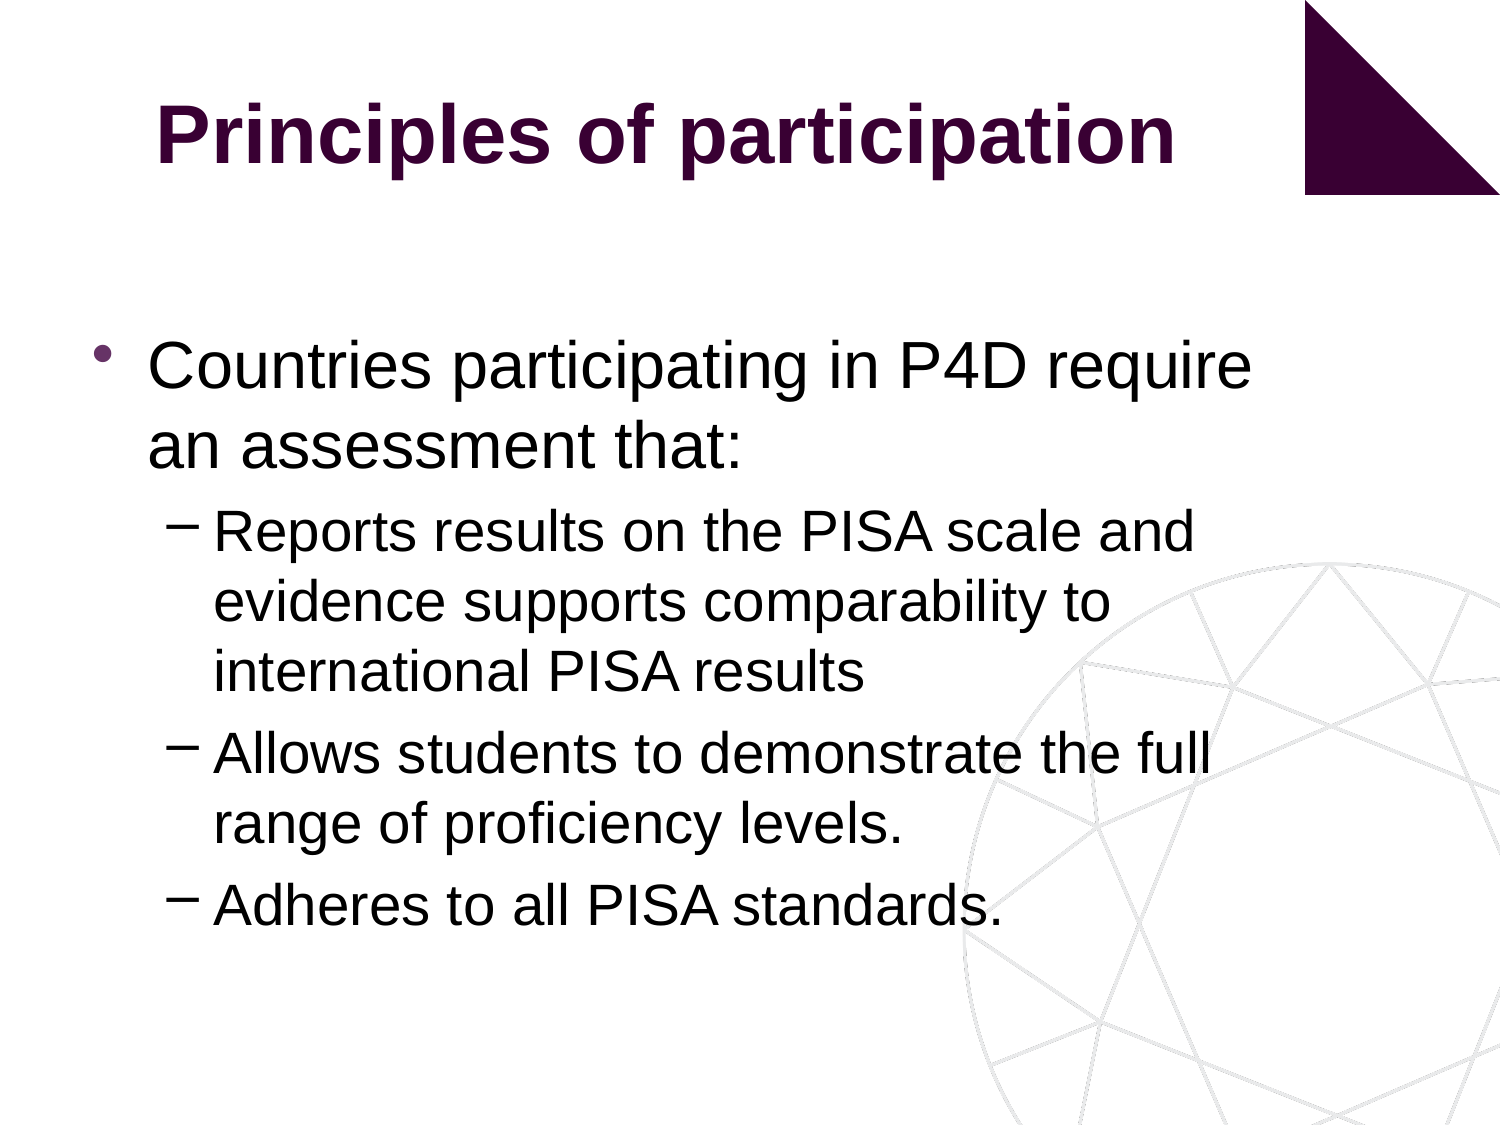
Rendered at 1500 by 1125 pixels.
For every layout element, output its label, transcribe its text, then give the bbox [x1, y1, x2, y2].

title Principles of participation [29, 0, 1305, 188]
list Countries participating in P4D require an assessment that: Reports results on the PISA scale and evidence supports comparability to international PISA results Allows students to demonstrate the full range of proficiency levels. Adheres to all PISA standards. an asseNo such thing as a zero egg omelette The only way to compare across countries (or link to a common scale) is to have something that you cam assume is stable across contexts. [76, 314, 1352, 1040]
picture [962, 562, 1500, 1125]
